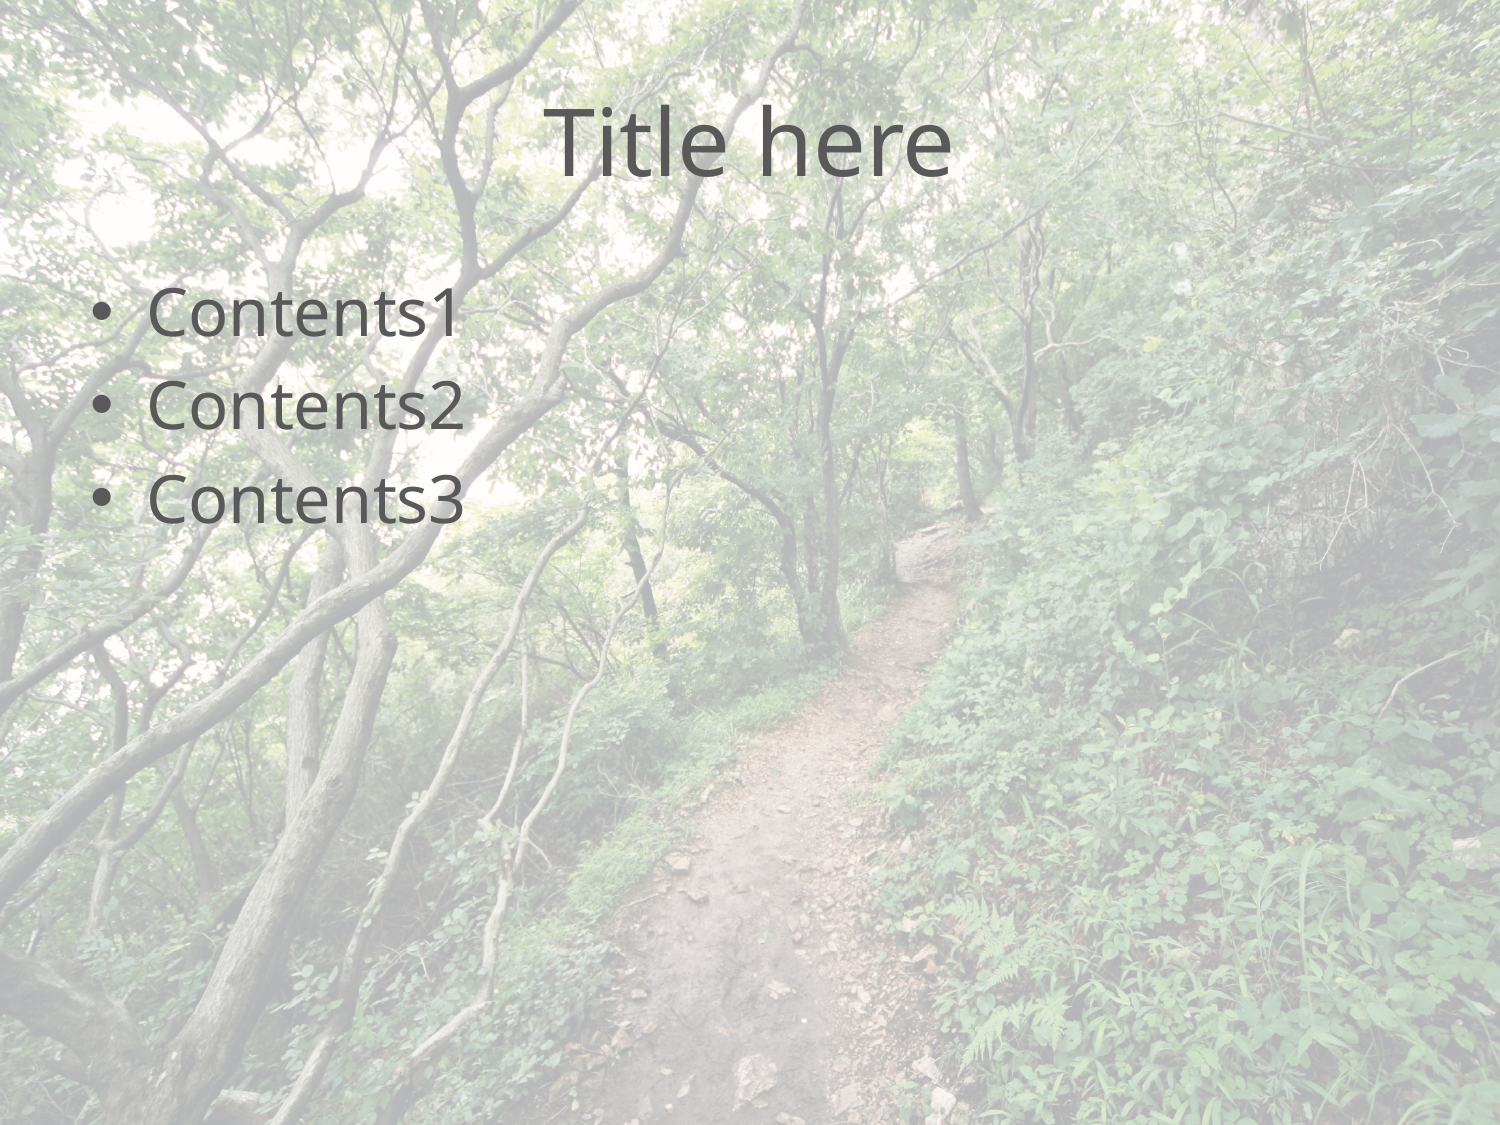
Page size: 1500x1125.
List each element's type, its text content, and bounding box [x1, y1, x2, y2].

title Title here [75, 45, 1425, 233]
text_box [0, 0, 1500, 1125]
list Contents1 Contents2 Contents3 [75, 262, 1425, 1005]
